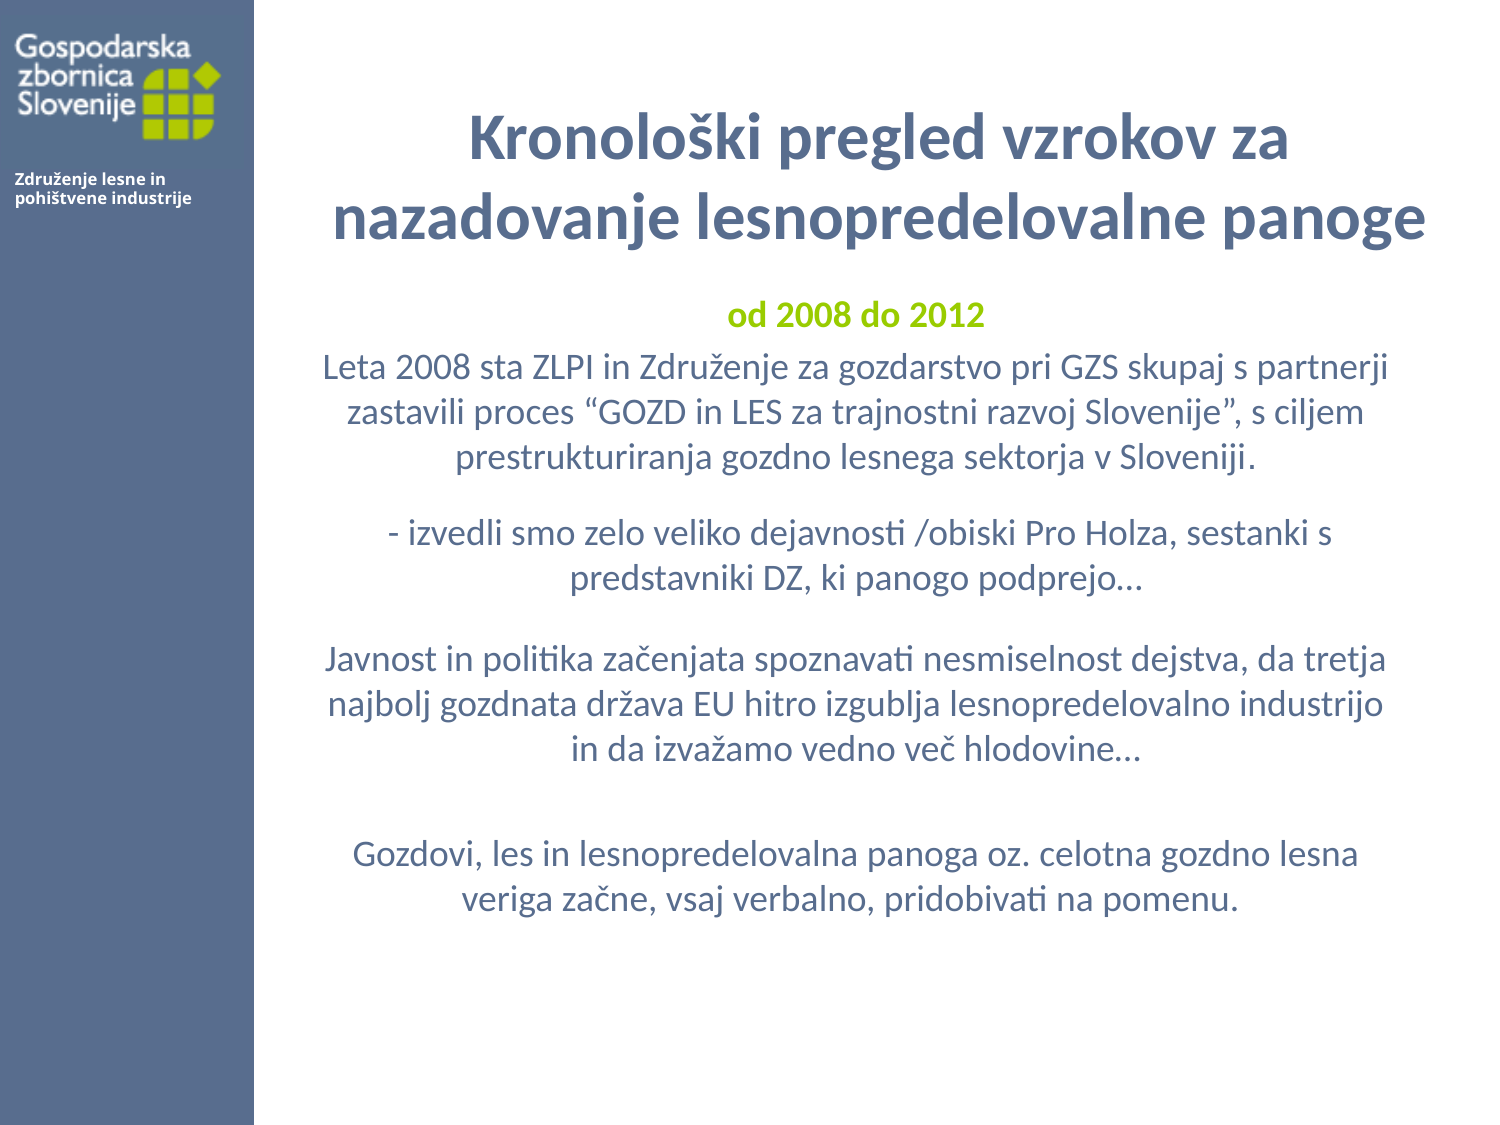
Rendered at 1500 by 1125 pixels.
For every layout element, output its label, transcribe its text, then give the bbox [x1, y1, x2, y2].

text_box Združenje lesne in pohištvene industrije [0, 176, 243, 216]
subtitle od 2008 do 2012 Leta 2008 sta ZLPI in Združenje za gozdarstvo pri GZS skupaj s partnerji zastavili proces “GOZD in LES za trajnostni razvoj Slovenije”, s ciljem prestrukturiranja gozdno lesnega sektorja v Sloveniji. - izvedli smo zelo veliko dejavnosti /obiski Pro Holza, sestanki s predstavniki DZ, ki panogo podprejo… Javnost in politika začenjata spoznavati nesmiselnost dejstva, da tretja najbolj gozdnata država EU hitro izgublja lesnopredelovalno industrijo in da izvažamo vedno več hlodovine… Gozdovi, les in lesnopredelovalna panoga oz. celotna gozdno lesna veriga začne, vsaj verbalno, pridobivati na pomenu. [300, 290, 1412, 1036]
picture [1, 14, 244, 169]
title Kronološki pregled vzrokov za nazadovanje lesnopredelovalne panoge [300, 113, 1460, 232]
